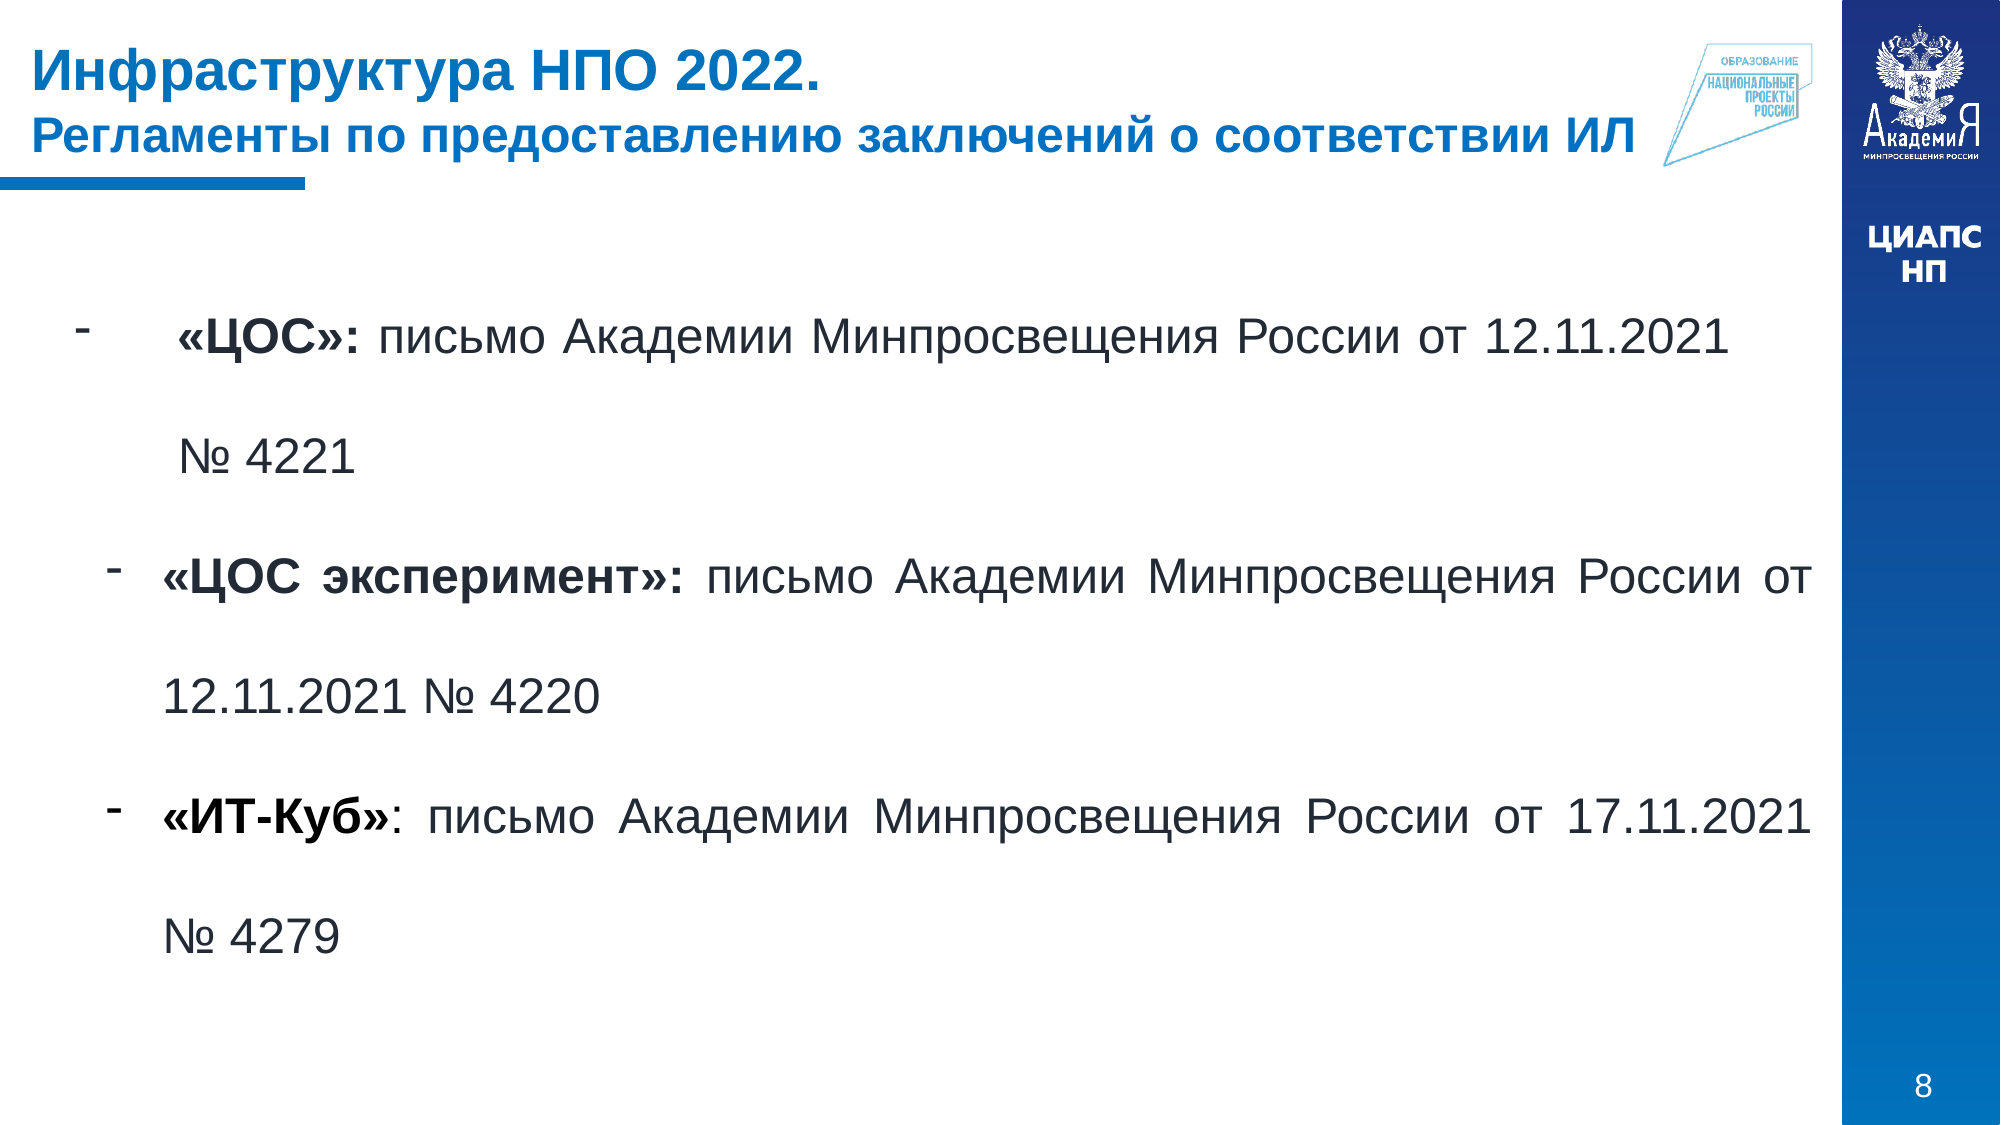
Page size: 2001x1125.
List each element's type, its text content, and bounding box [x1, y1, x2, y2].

picture [1852, 211, 2000, 299]
picture [1626, 0, 1844, 212]
text_box Инфраструктура НПО 2022. Регламенты по предоставлению заключений о соответствии ИЛ [16, 20, 1667, 175]
picture [1863, 24, 1979, 160]
text_box «ЦОС»: письмо Академии Минпросвещения России от 12.11.2021 № 4221 «ЦОС эксперимент»: письмо Академии Минпросвещения России от 12.11.2021 № 4220 «ИТ-Куб»: письмо Академии Минпросвещения России от 17.11.2021 № 4279 [16, 236, 1828, 1040]
